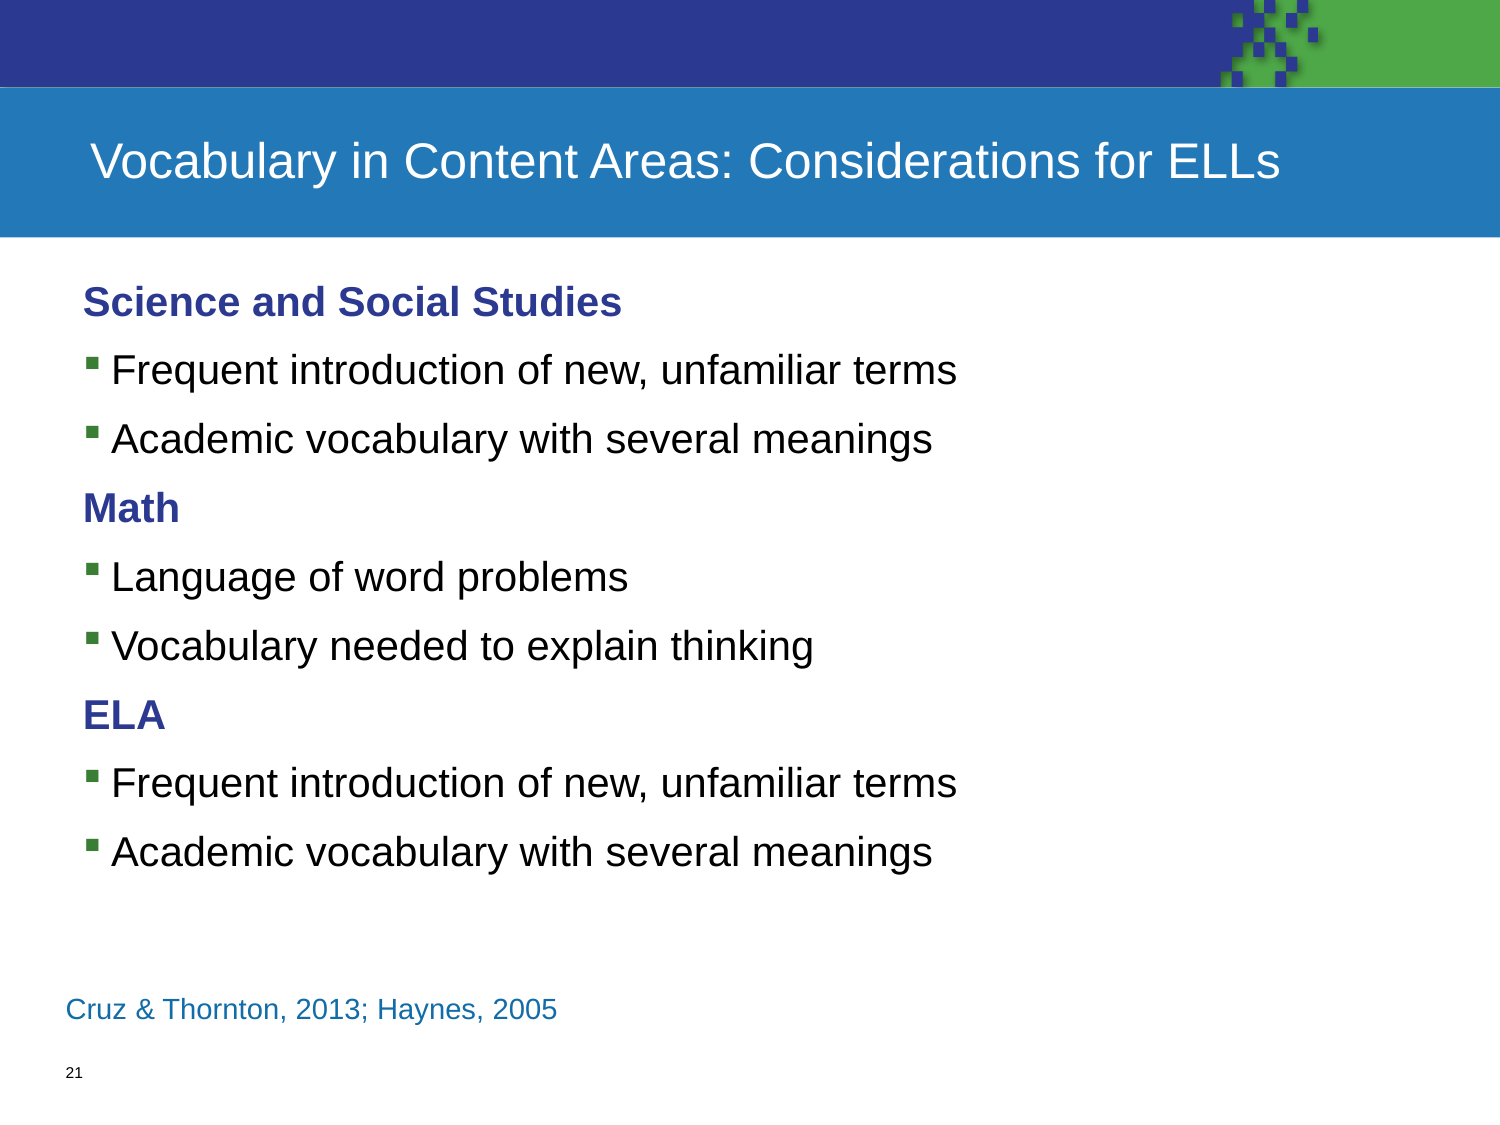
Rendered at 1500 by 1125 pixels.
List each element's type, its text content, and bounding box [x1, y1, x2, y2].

title Vocabulary in Content Areas: Considerations for ELLs [0, 87, 1500, 238]
slide_number 21 [65, 1062, 113, 1100]
list Cruz & Thornton, 2013; Haynes, 2005 [65, 990, 1435, 1026]
picture [0, 0, 1318, 87]
list Science and Social Studies Frequent introduction of new, unfamiliar terms Academic vocabulary with several meanings Math Language of word problems Vocabulary needed to explain thinking ELA Frequent introduction of new, unfamiliar terms Academic vocabulary with several meanings [82, 274, 1257, 931]
